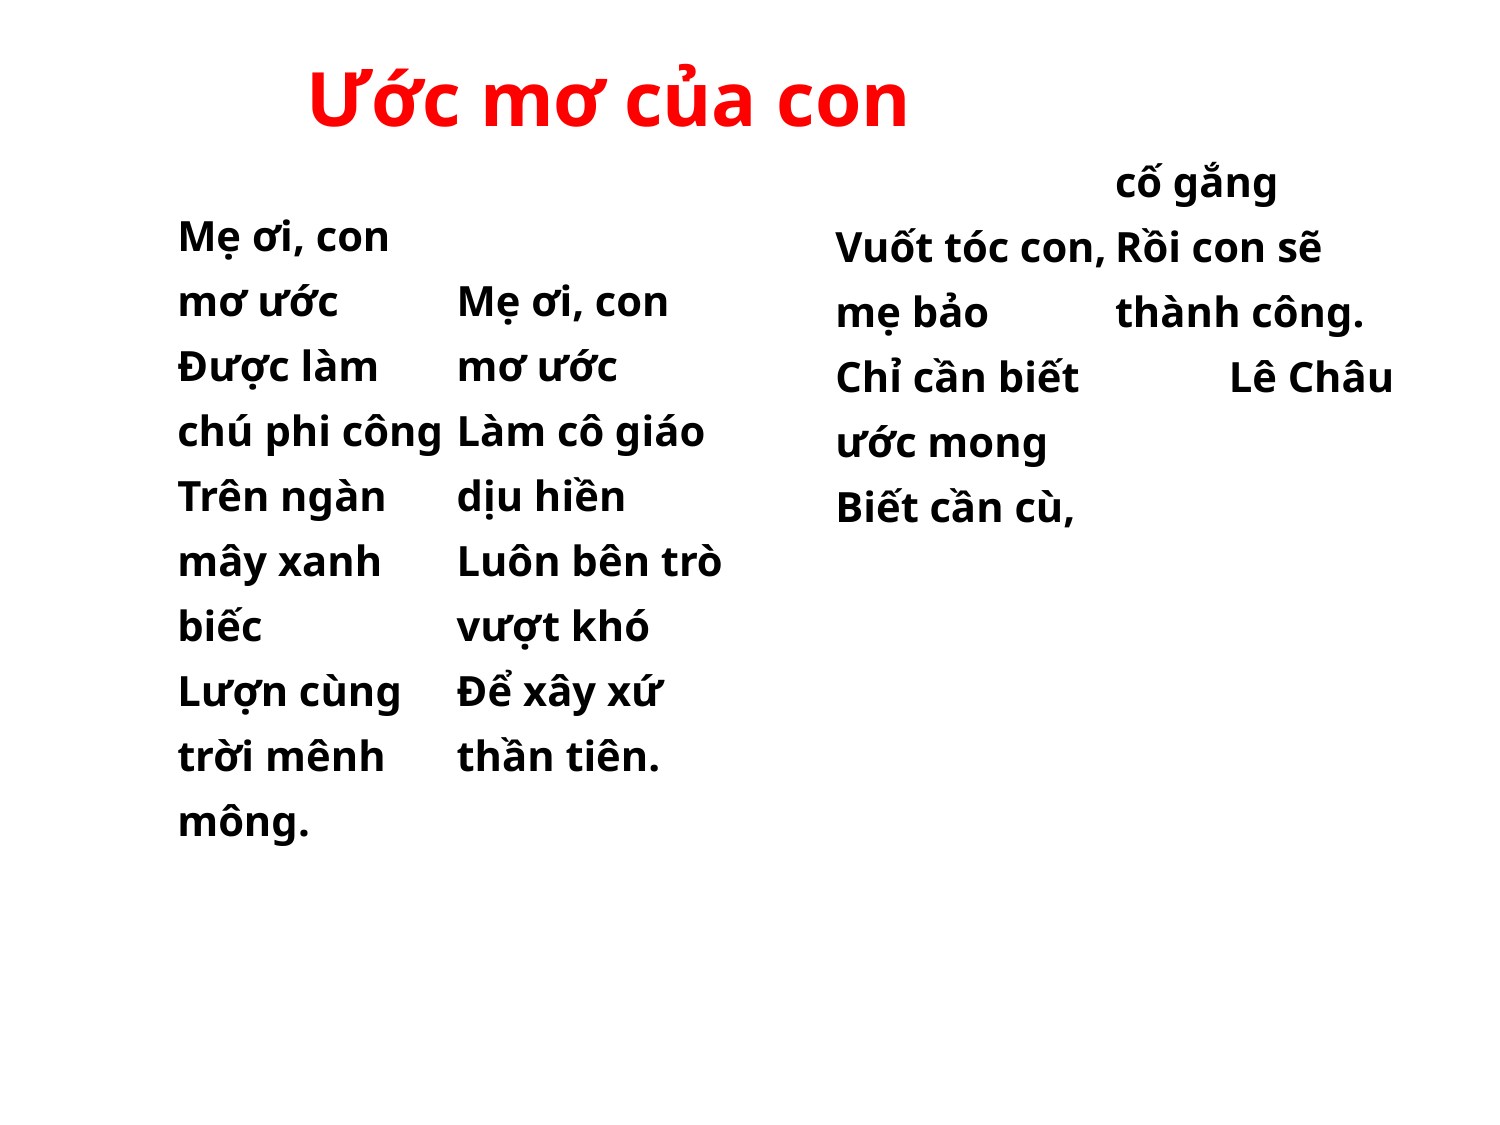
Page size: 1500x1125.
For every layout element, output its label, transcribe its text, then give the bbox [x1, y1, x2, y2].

text_box Ước mơ của con [62, 43, 1450, 149]
text_box Vuốt tóc con, mẹ bảo Chỉ cần biết ước mong Biết cần cù, cố gắng Rồi con sẽ thành công. Lê Châu [820, 133, 1410, 587]
text_box Mẹ ơi, con mơ ước Được làm chú phi công Trên ngàn mây xanh biếc Lượn cùng trời mênh mông. Mẹ ơi, con mơ ước Làm cô giáo dịu hiền Luôn bên trò vượt khó Để xây xứ thần tiên. [162, 187, 751, 903]
